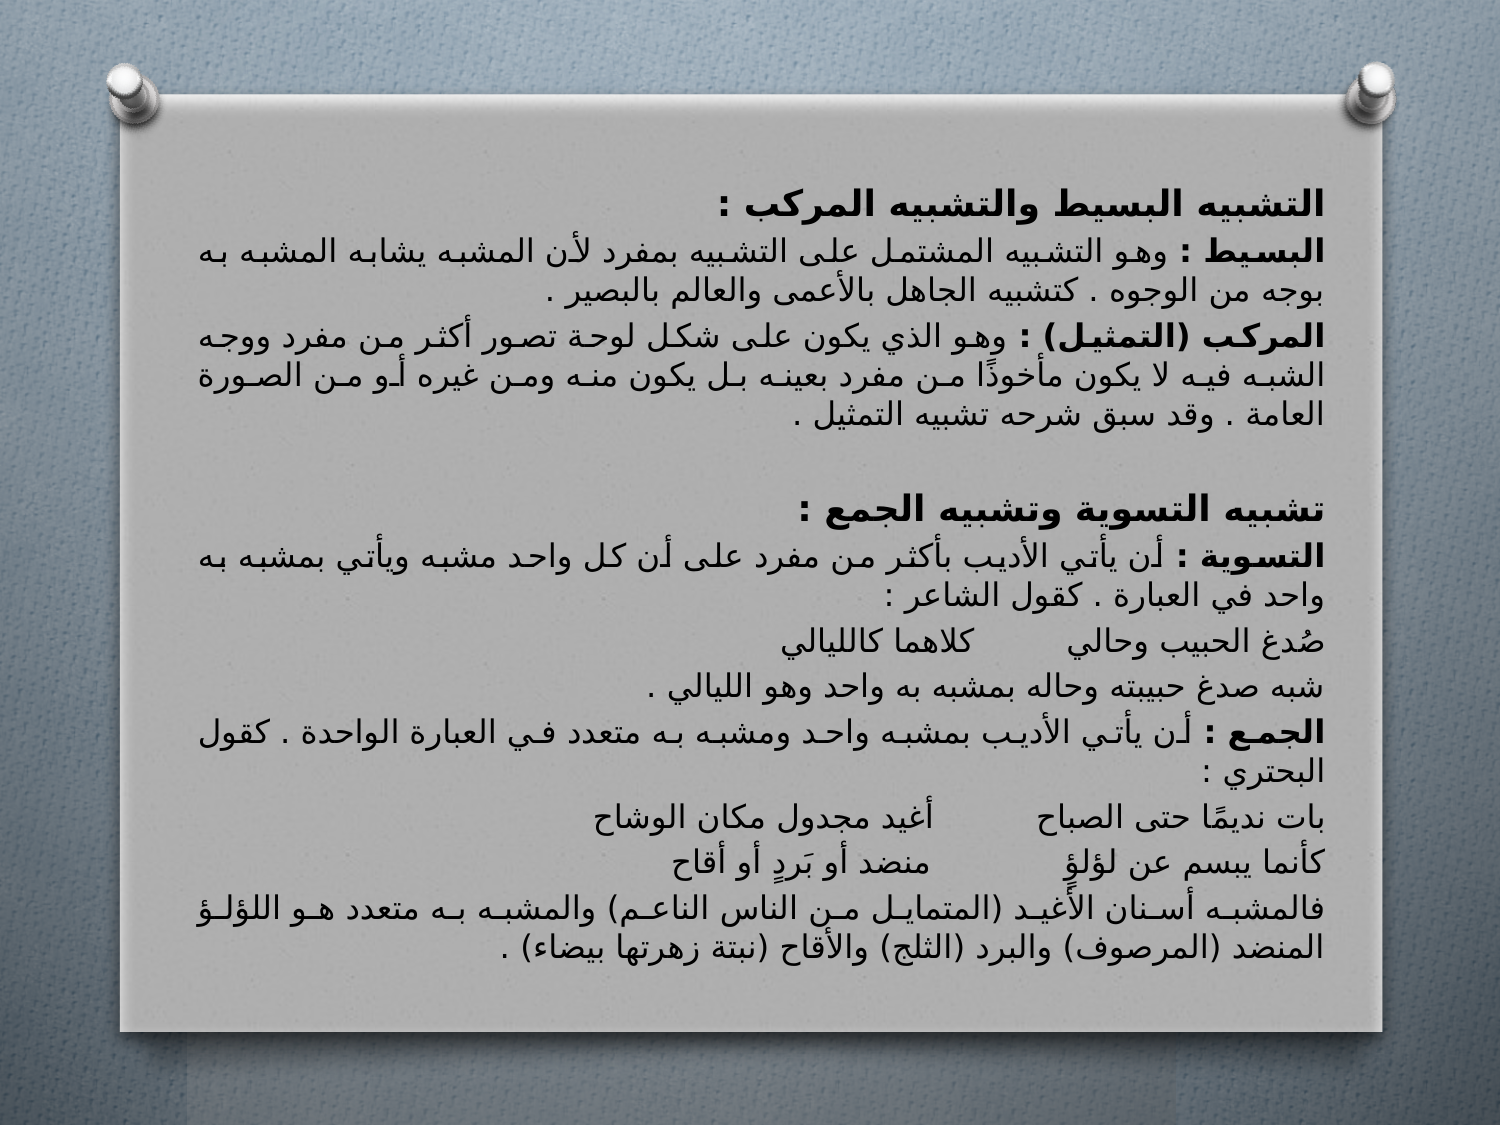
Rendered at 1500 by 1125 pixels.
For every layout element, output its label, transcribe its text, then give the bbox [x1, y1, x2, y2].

picture [75, 29, 198, 153]
list التشبيه البسيط والتشبيه المركب : البسيط : وهو التشبيه المشتمل على التشبيه بمفرد لأن المشبه يشابه المشبه به بوجه من الوجوه . كتشبيه الجاهل بالأعمى والعالم بالبصير . المركب (التمثيل) : وهو الذي يكون على شكل لوحة تصور أكثر من مفرد ووجه الشبه فيه لا يكون مأخوذًا من مفرد بعينه بل يكون منه ومن غيره أو من الصورة العامة . وقد سبق شرحه تشبيه التمثيل . تشبيه التسوية وتشبيه الجمع : التسوية : أن يأتي الأديب بأكثر من مفرد على أن كل واحد مشبه ويأتي بمشبه به واحد في العبارة . كقول الشاعر : صُدغ الحبيب وحالي كلاهما كالليالي شبه صدغ حبيبته وحاله بمشبه به واحد وهو الليالي . الجمع : أن يأتي الأديب بمشبه واحد ومشبه به متعدد في العبارة الواحدة . كقول البحتري : بات نديمًا حتى الصباح أغيد مجدول مكان الوشاح كأنما يبسم عن لؤلؤٍ منضد أو بَردٍ أو أقاح فالمشبه أسنان الأغيد (المتمايل من الناس الناعم) والمشبه به متعدد هو اللؤلؤ المنضد (المرصوف) والبرد (الثلج) والأقاح (نبتة زهرتها بيضاء) . [183, 172, 1341, 976]
picture [1317, 35, 1439, 156]
